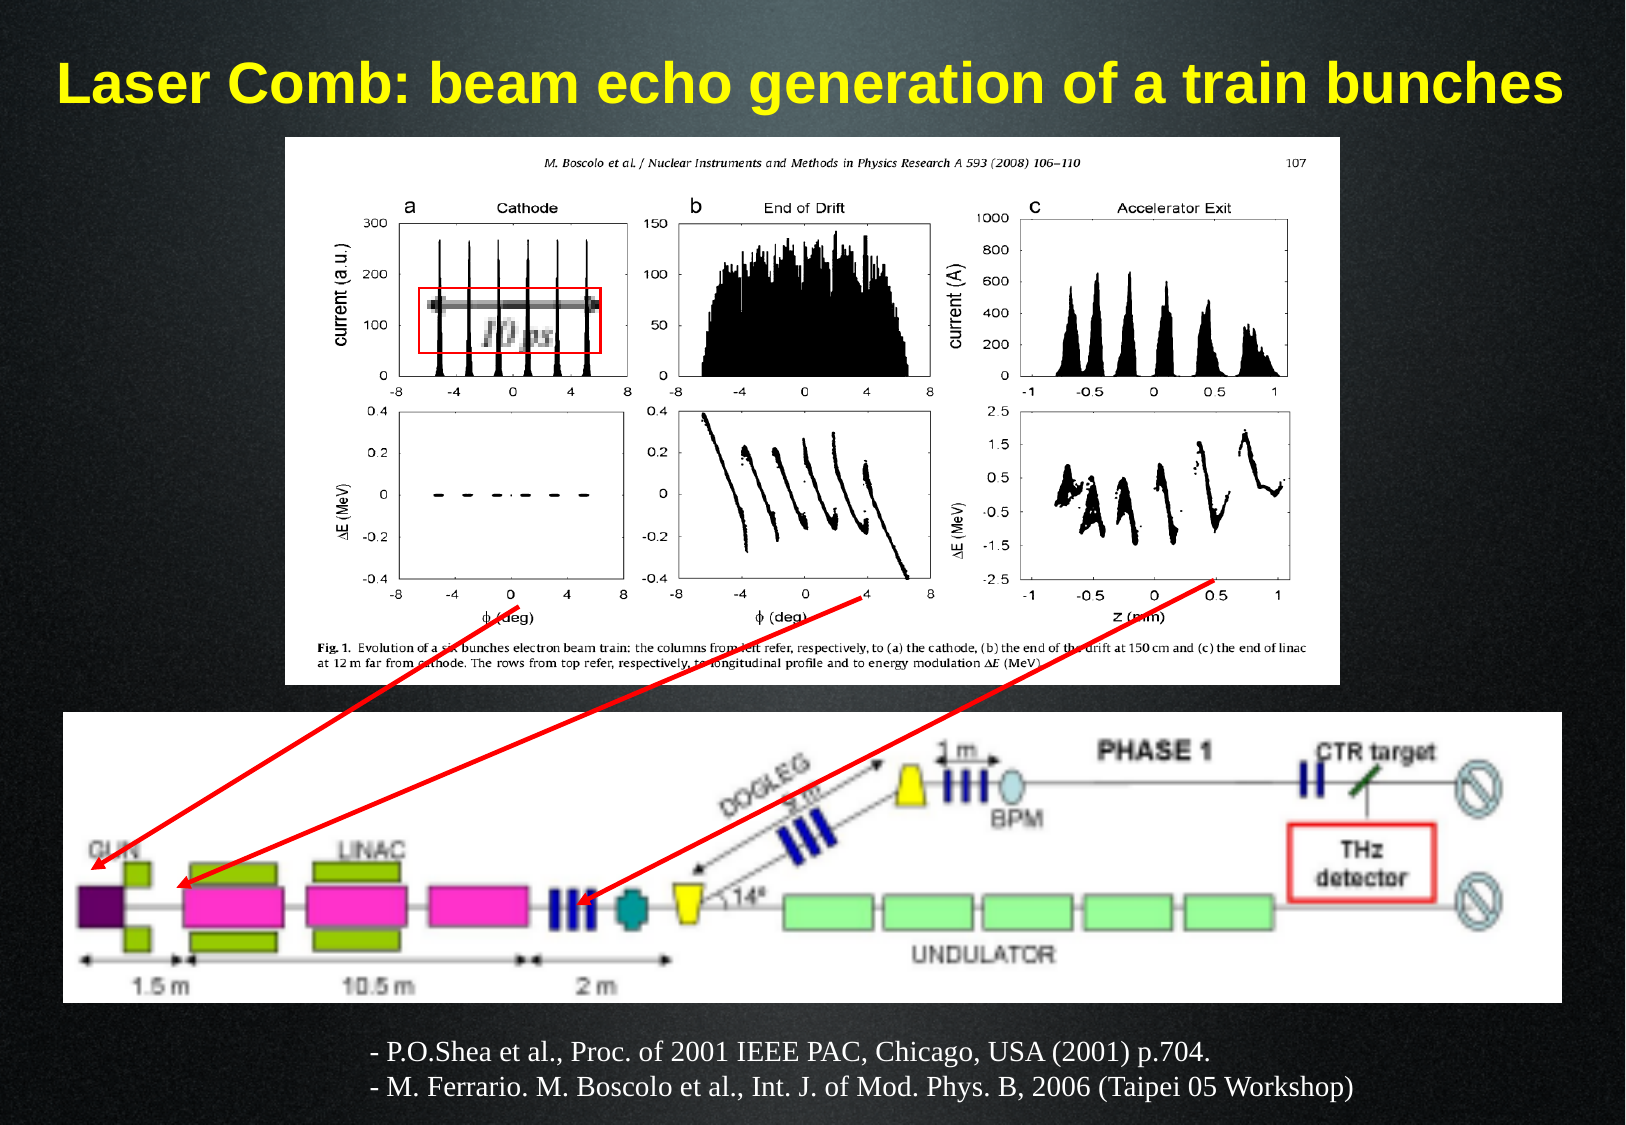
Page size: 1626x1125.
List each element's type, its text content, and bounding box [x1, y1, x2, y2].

text_box - P.O.Shea et al., Proc. of 2001 IEEE PAC, Chicago, USA (2001) p.704. - M. Ferrario. M. Boscolo et al., Int. J. of Mod. Phys. B, 2006 (Taipei 05 Workshop) [204, 1024, 1421, 1110]
picture [0, 0, 1626, 1125]
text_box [419, 288, 600, 352]
text_box Laser Comb: beam echo generation of a train bunches [12, 37, 1610, 123]
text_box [62, 712, 1563, 1004]
